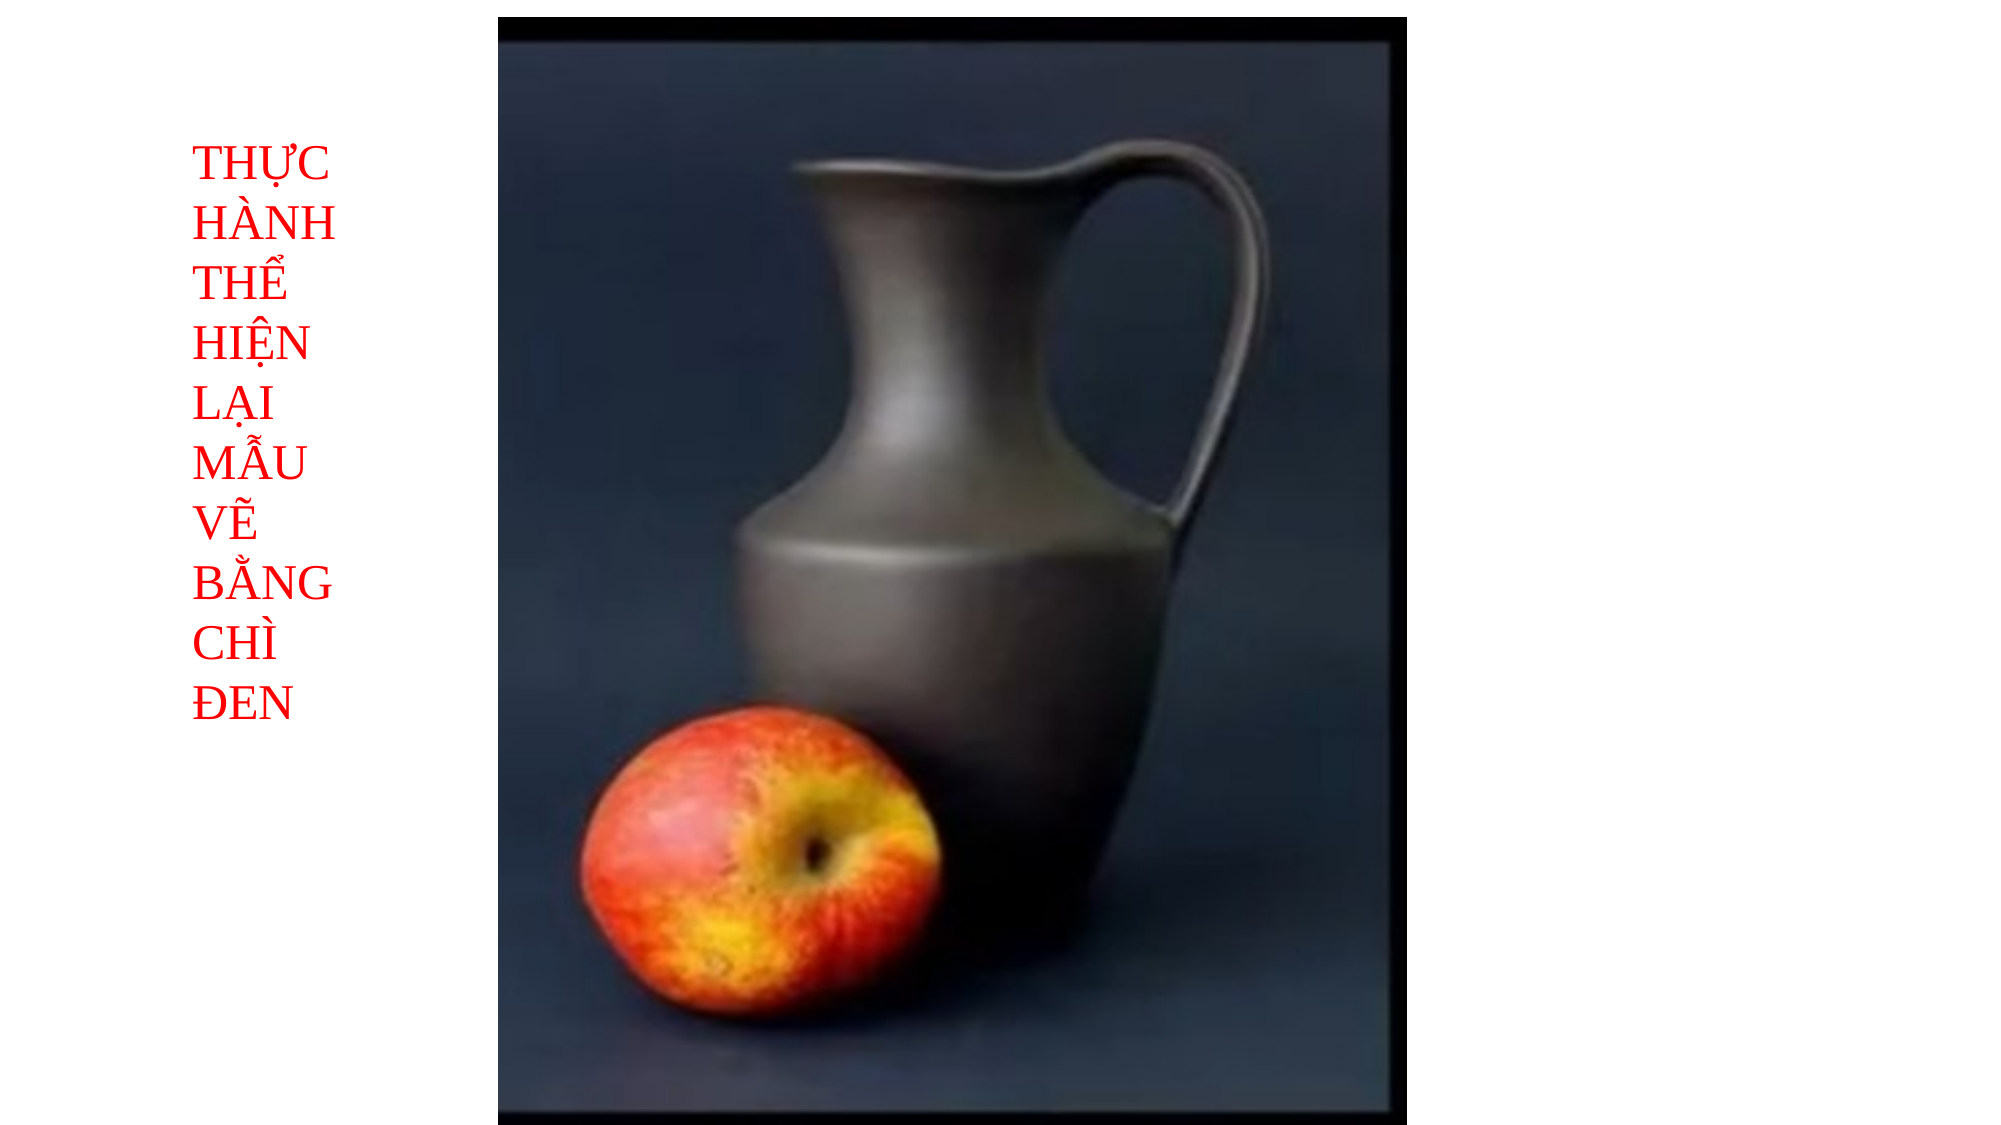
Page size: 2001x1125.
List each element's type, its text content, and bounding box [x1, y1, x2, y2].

text_box THỰC HÀNH THỂ HIỆN LẠI MẪU VẼ BẰNG CHÌ ĐEN [177, 122, 354, 737]
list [498, 17, 1407, 1125]
